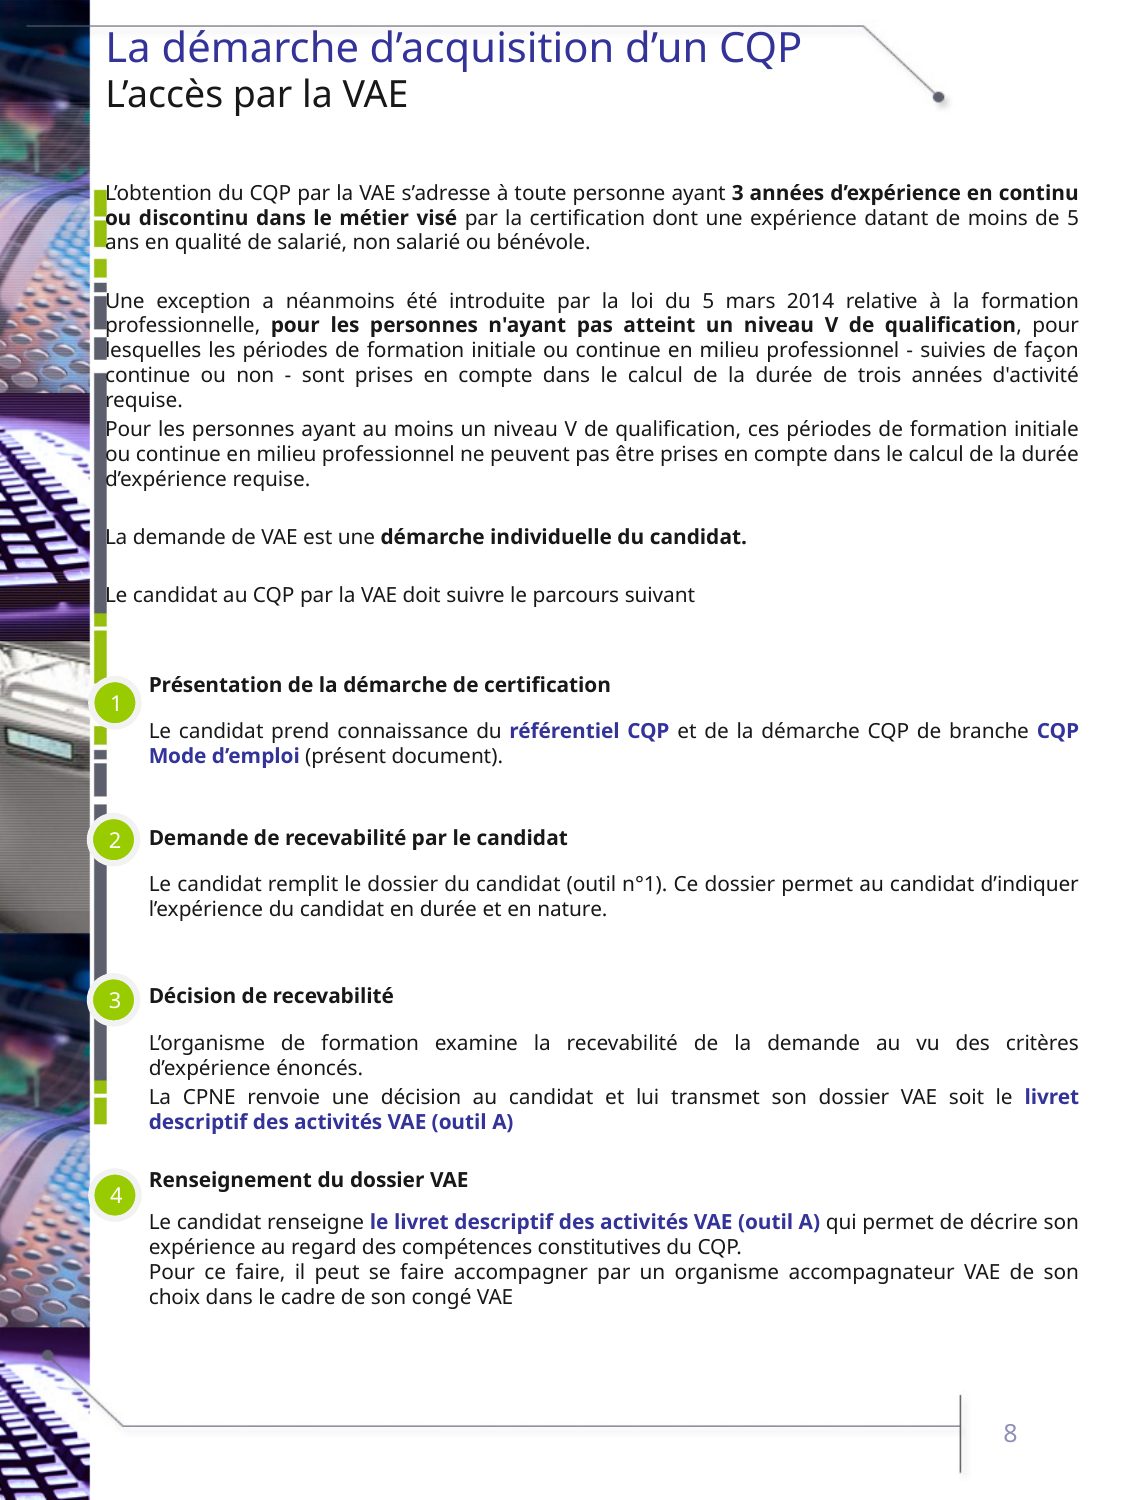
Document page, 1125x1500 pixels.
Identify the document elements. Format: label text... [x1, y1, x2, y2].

text_box 2 [89, 816, 138, 864]
picture [0, 0, 1125, 1500]
list L’obtention du CQP par la VAE s’adresse à toute personne ayant 3 années d’expérience en continu ou discontinu dans le métier visé par la certification dont une expérience datant de moins de 5 ans en qualité de salarié, non salarié ou bénévole. Une exception a néanmoins été introduite par la loi du 5 mars 2014 relative à la formation professionnelle, pour les personnes n'ayant pas atteint un niveau V de qualification, pour lesquelles les périodes de formation initiale ou continue en milieu professionnel - suivies de façon continue ou non - sont prises en compte dans le calcul de la durée de trois années d'activité requise. Pour les personnes ayant au moins un niveau V de qualification, ces périodes de formation initiale ou continue en milieu professionnel ne peuvent pas être prises en compte dans le calcul de la durée d’expérience requise. La demande de VAE est une démarche individuelle du candidat. Le candidat au CQP par la VAE doit suivre le parcours suivant Présentation de la démarche de certification Le candidat prend connaissance du référentiel CQP et de la démarche CQP de branche CQP Mode d’emploi (présent document). Demande de recevabilité par le candidat Le candidat remplit le dossier du candidat (outil n°1). Ce dossier permet au candidat d’indiquer l’expérience du candidat en durée et en nature. Décision de recevabilité L’organisme de formation examine la recevabilité de la demande au vu des critères d’expérience énoncés. La CPNE renvoie une décision au candidat et lui transmet son dossier VAE soit le livret descriptif des activités VAE (outil A) Renseignement du dossier VAE Le candidat renseigne le livret descriptif des activités VAE (outil A) qui permet de décrire son expérience au regard des compétences constitutives du CQP. Pour ce faire, il peut se faire accompagner par un organisme accompagnateur VAE de son choix dans le cadre de son congé VAE [90, 172, 1094, 1388]
title La démarche d’acquisition d’un CQP L’accès par la VAE [90, 0, 1103, 136]
text_box 3 [89, 976, 138, 1024]
text_box 4 [91, 1171, 139, 1219]
slide_number 8 [978, 1394, 1043, 1475]
text_box 1 [91, 679, 139, 727]
